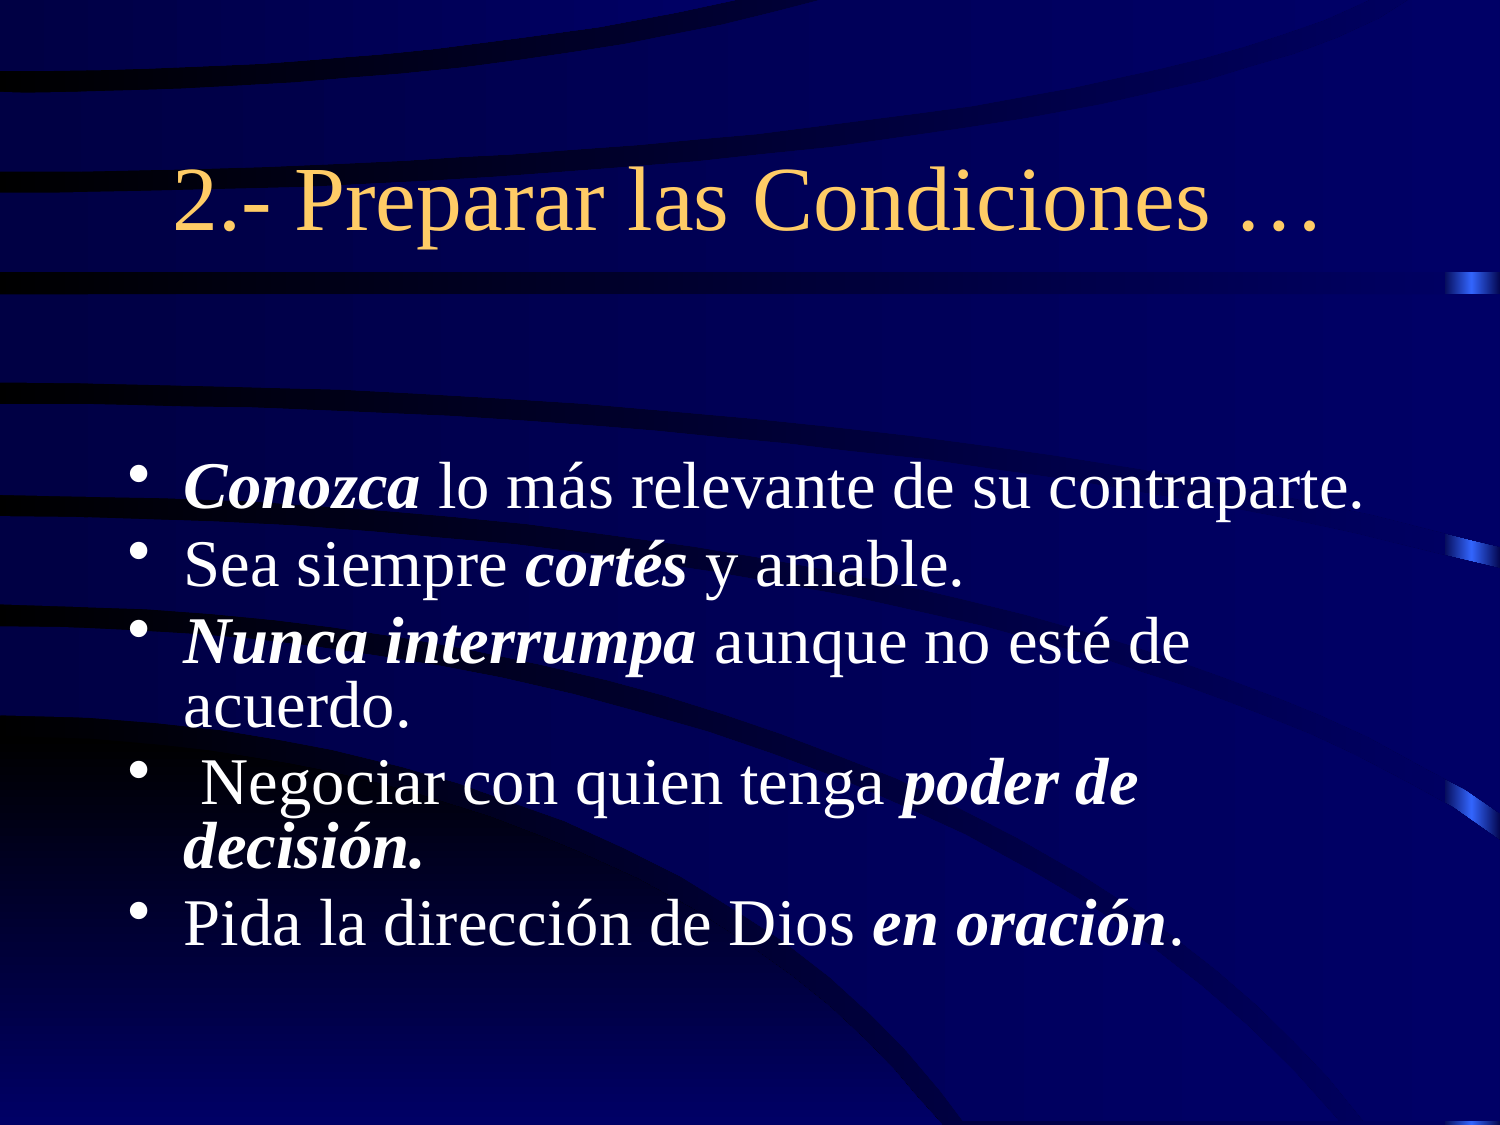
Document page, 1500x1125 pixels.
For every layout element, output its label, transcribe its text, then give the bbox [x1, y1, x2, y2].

title 2.- Preparar las Condiciones … [112, 99, 1388, 288]
list Conozca lo más relevante de su contraparte. Sea siempre cortés y amable. Nunca interrumpa aunque no esté de acuerdo. Negociar con quien tenga poder de decisión. Pida la dirección de Dios en oración. [112, 449, 1388, 926]
